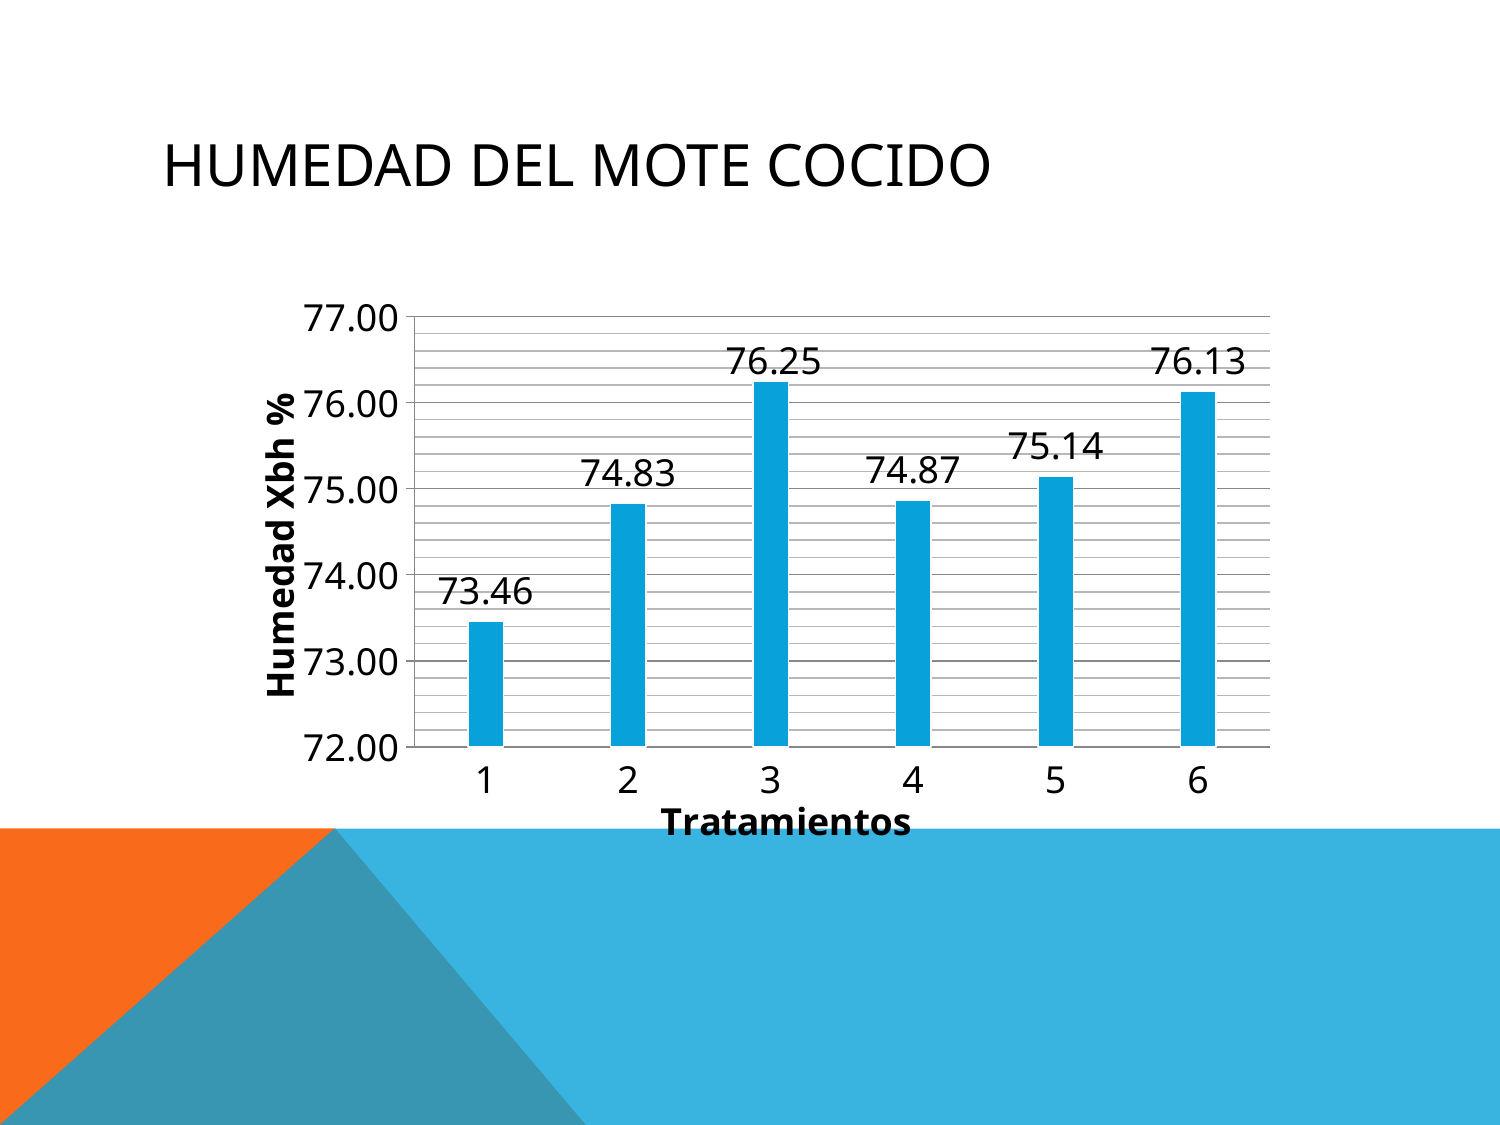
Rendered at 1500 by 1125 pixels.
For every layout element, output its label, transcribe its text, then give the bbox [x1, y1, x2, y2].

title Humedad DEL MOTE COCIDO [147, 118, 1382, 209]
chart [241, 290, 1306, 858]
